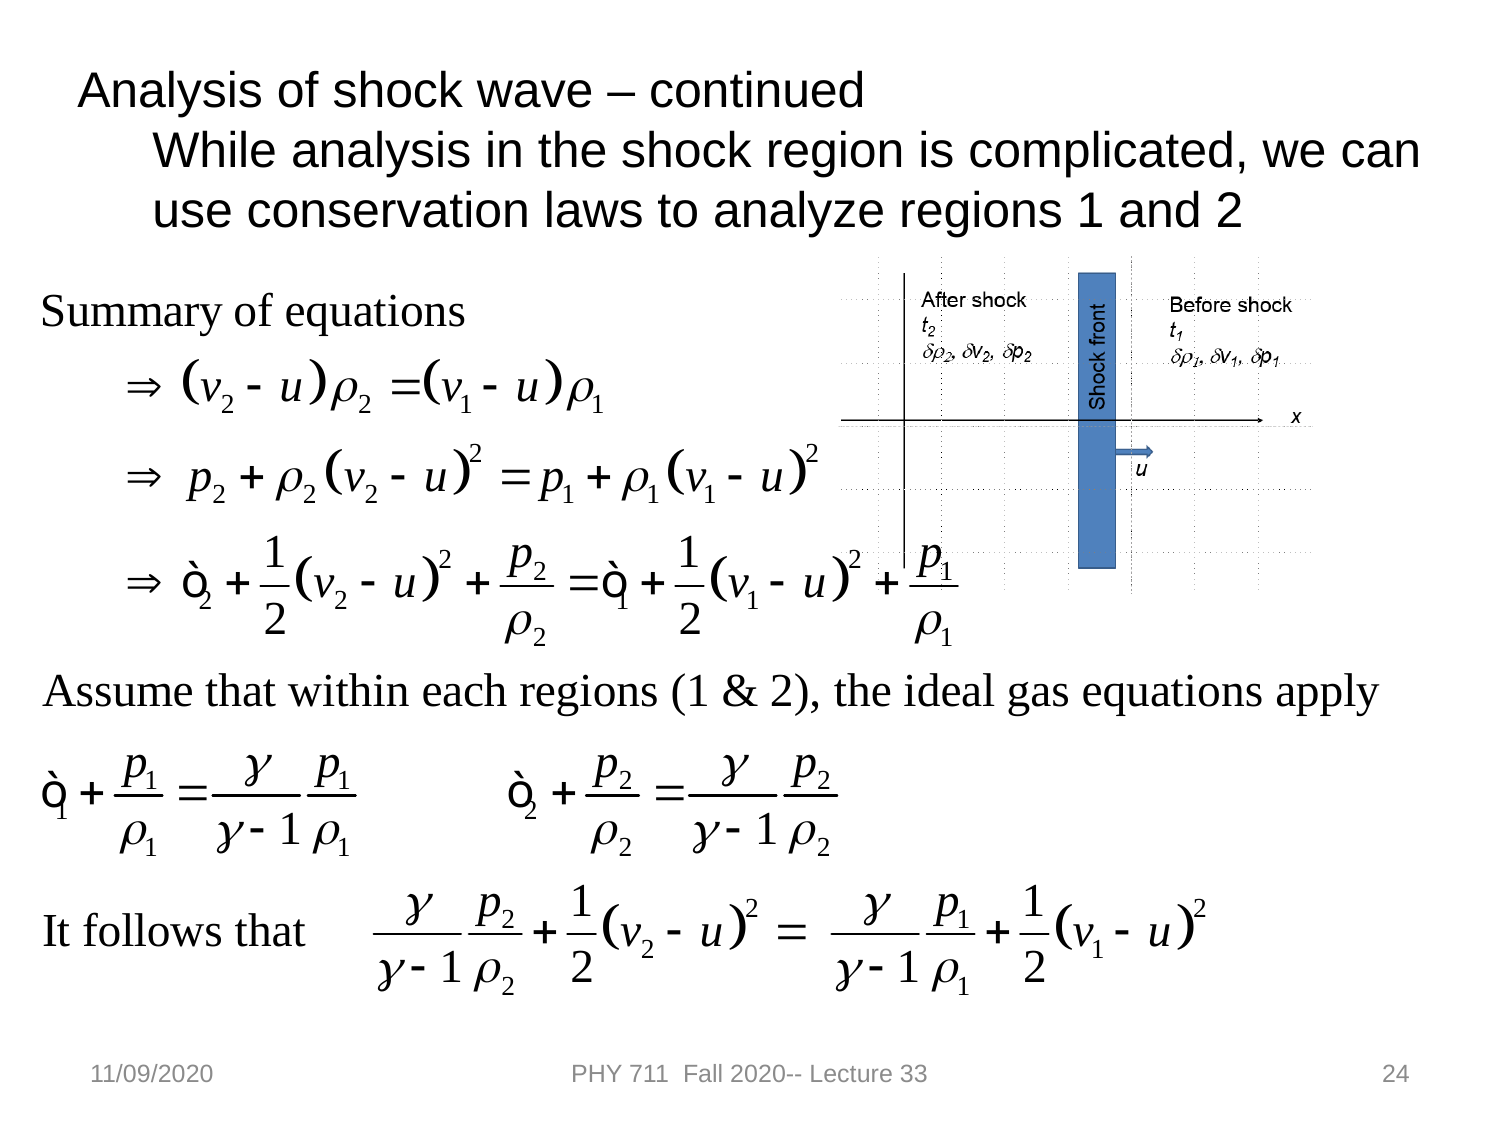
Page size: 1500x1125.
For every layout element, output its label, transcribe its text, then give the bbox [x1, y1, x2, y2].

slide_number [75, 1042, 425, 1103]
footer PHY 711 Fall 2020-- Lecture 33 [512, 1042, 988, 1103]
text_box Analysis of shock wave – continued While analysis in the shock region is complicated, we can use conservation laws to analyze regions 1 and 2 [62, 49, 1438, 245]
picture [837, 254, 1313, 286]
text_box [37, 286, 1387, 1004]
slide_number 24 [1074, 1042, 1425, 1103]
